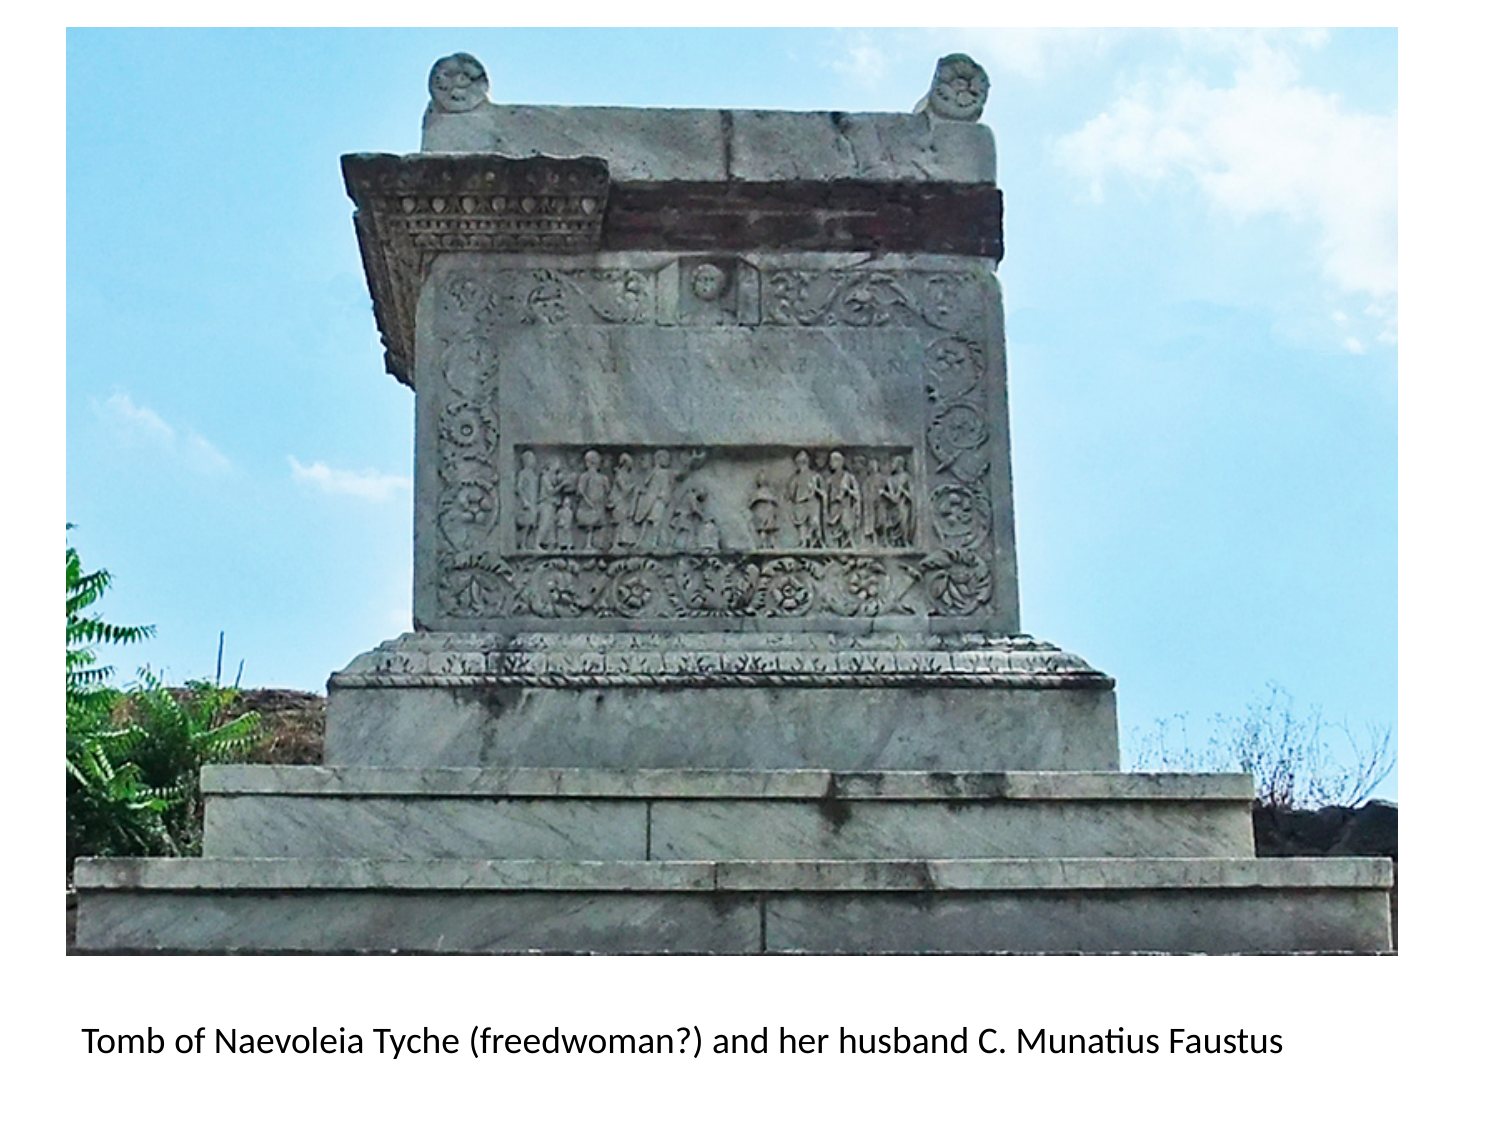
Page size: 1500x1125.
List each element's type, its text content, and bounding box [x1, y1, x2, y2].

text_box Tomb of Naevoleia Tyche (freedwoman?) and her husband C. Munatius Faustus [66, 1008, 1306, 1069]
picture [66, 27, 1398, 957]
